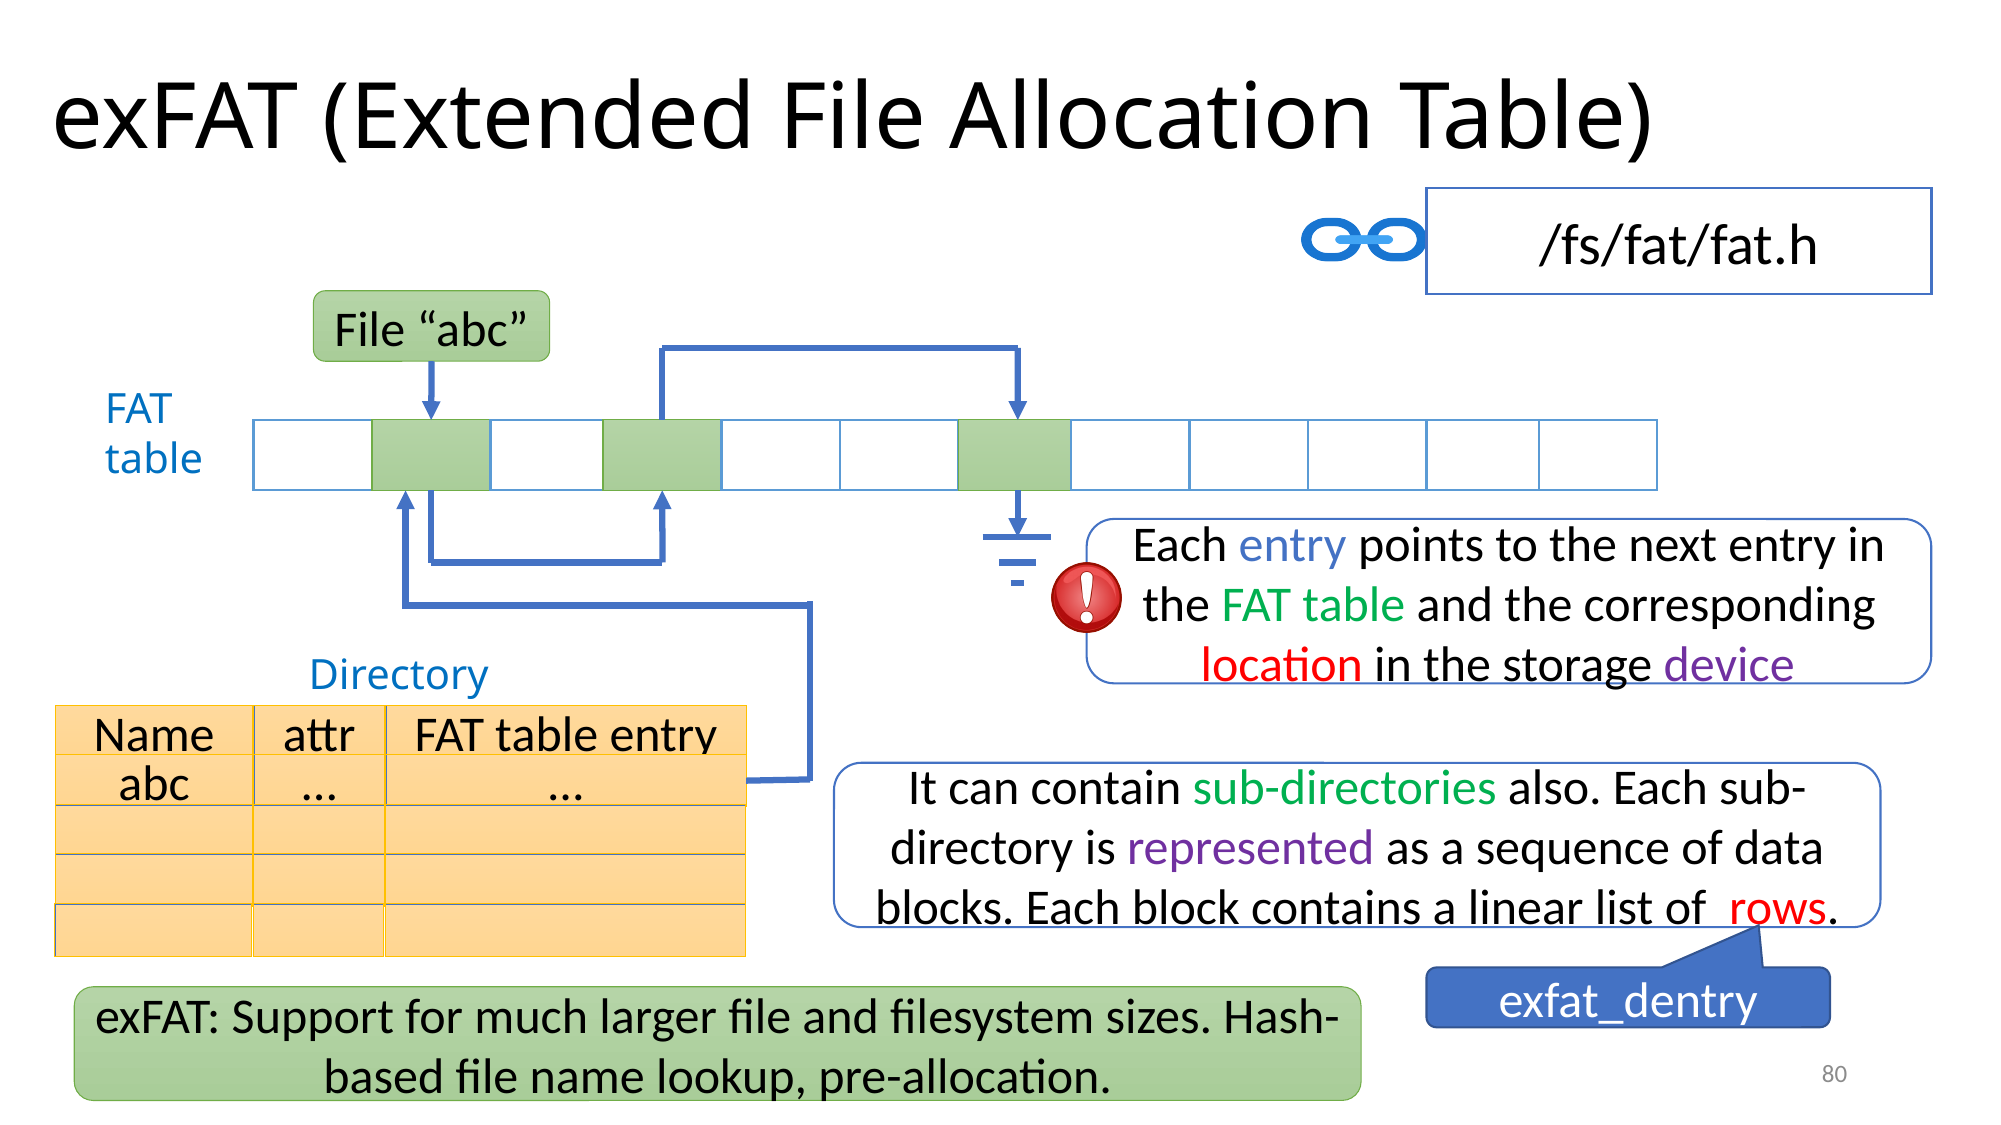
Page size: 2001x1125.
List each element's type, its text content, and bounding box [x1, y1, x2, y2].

text_box … [253, 754, 385, 804]
text_box exFAT: Support for much larger file and filesystem sizes. Hash-based file name lookup, pre-allocation. [73, 986, 1362, 1102]
slide_number 80 [1412, 1042, 1863, 1103]
text_box [253, 804, 385, 853]
picture [1051, 562, 1122, 633]
text_box [1307, 419, 1425, 491]
text_box It can contain sub-directories also. Each sub-directory is represented as a sequence of data blocks. Each block contains a linear list of rows. [832, 761, 1882, 929]
text_box Name [55, 705, 253, 754]
text_box Directory [293, 640, 504, 706]
text_box [958, 419, 1070, 491]
text_box [602, 419, 720, 491]
text_box [253, 853, 385, 907]
text_box [385, 903, 746, 957]
text_box … [385, 754, 747, 807]
text_box [1538, 419, 1658, 491]
text_box [1425, 419, 1538, 491]
text_box File “abc” [312, 290, 551, 362]
text_box [371, 419, 489, 491]
picture [1301, 187, 1427, 292]
text_box attr [253, 705, 385, 754]
text_box exfat_dentry [1425, 923, 1832, 1029]
text_box [839, 419, 958, 491]
title exFAT (Extended File Allocation Table) [36, 9, 1762, 228]
text_box [1188, 419, 1307, 491]
text_box [253, 903, 384, 957]
text_box FAT table entry [385, 705, 747, 754]
text_box [385, 853, 746, 903]
text_box abc [55, 754, 253, 804]
text_box FAT table [89, 374, 219, 490]
text_box [1070, 419, 1188, 491]
text_box [54, 903, 252, 957]
text_box /fs/fat/fat.h [1425, 187, 1933, 295]
text_box [720, 419, 839, 491]
text_box [55, 804, 253, 853]
text_box [252, 419, 371, 491]
text_box [385, 804, 746, 853]
text_box [489, 419, 602, 491]
text_box Each entry points to the next entry in the FAT table and the corresponding location in the storage device [1085, 517, 1933, 685]
text_box [55, 853, 253, 907]
